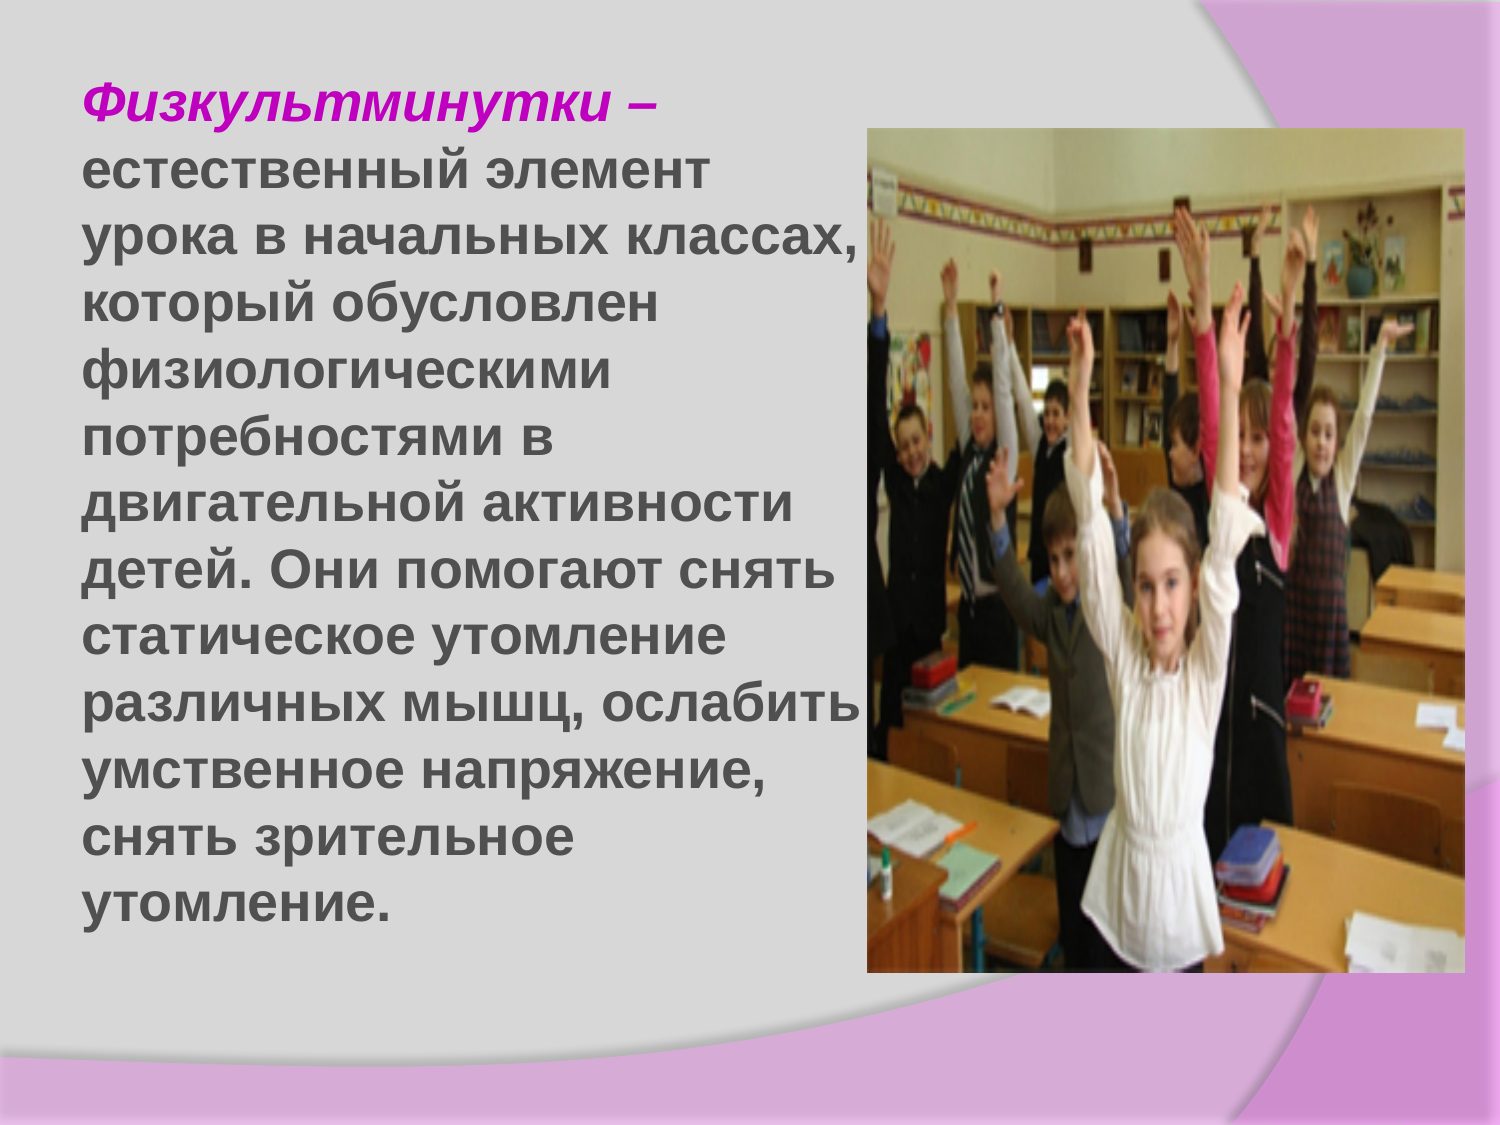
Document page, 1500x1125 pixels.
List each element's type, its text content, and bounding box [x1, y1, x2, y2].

list Физкультминутки – естественный элемент урока в начальных классах, который обусловлен физиологическими потребностями в двигательной активности детей. Они помогают снять статическое утомление различных мышц, ослабить умственное напряжение, снять зрительное утомление. [0, 58, 879, 1005]
picture [866, 128, 1465, 973]
